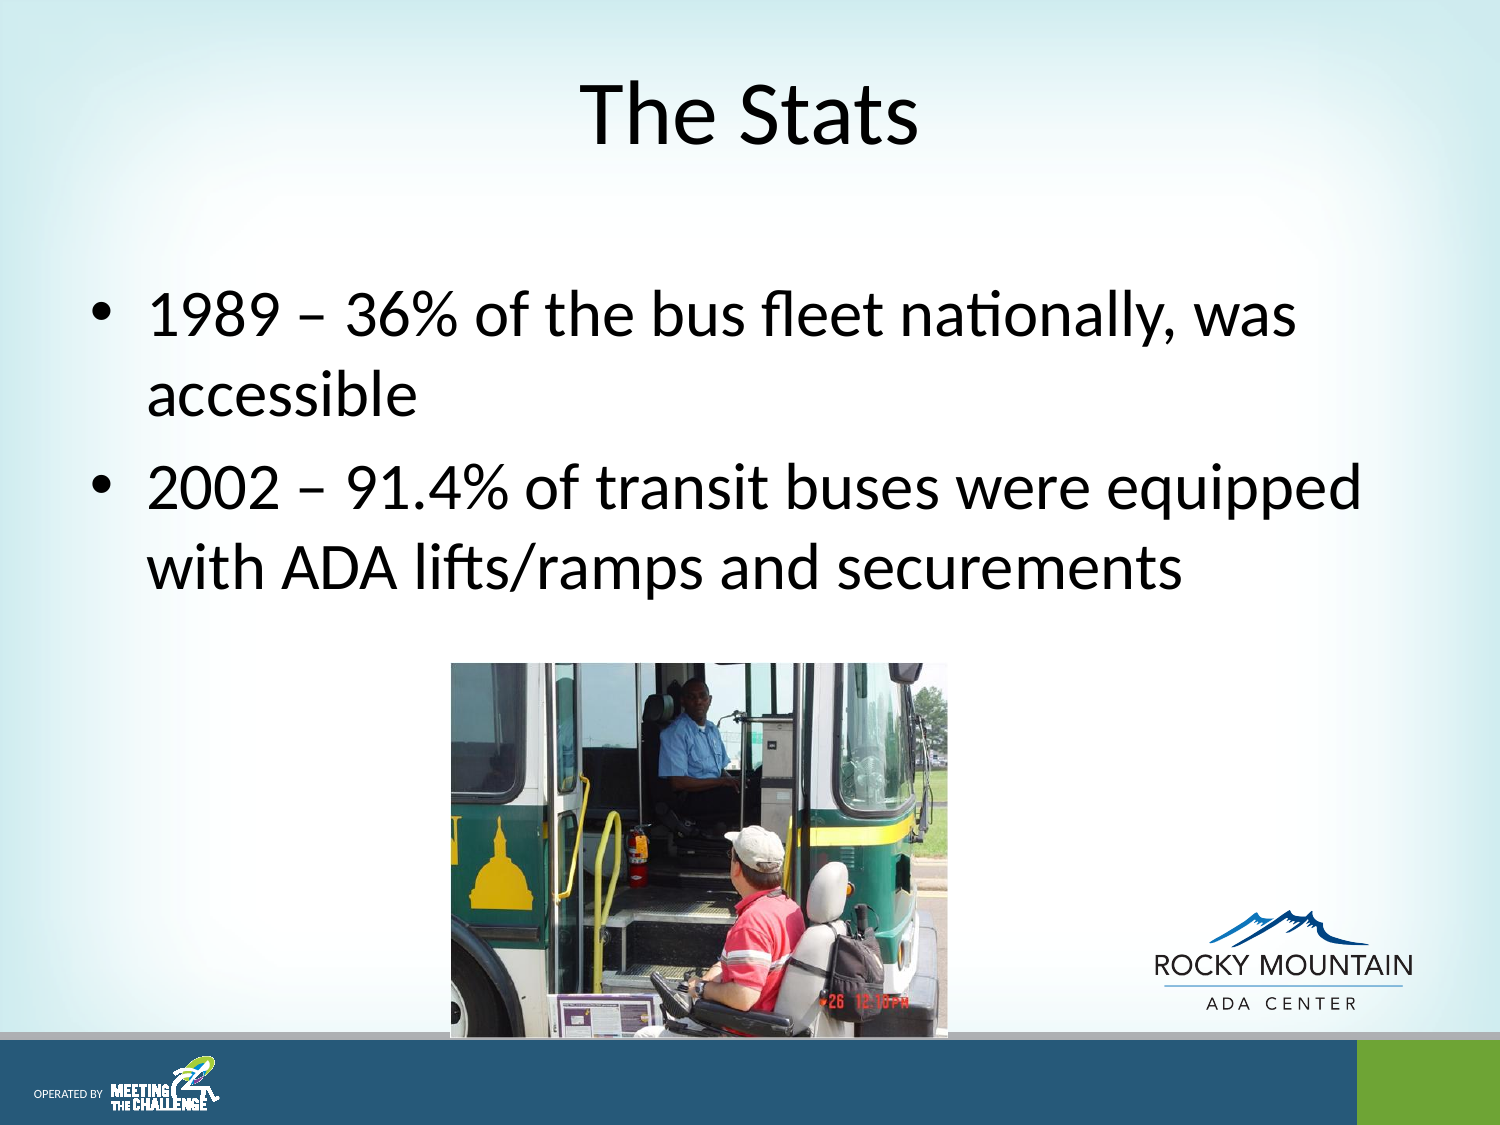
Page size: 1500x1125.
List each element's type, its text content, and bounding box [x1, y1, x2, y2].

title The Stats [75, 45, 1425, 233]
list 1989 – 36% of the bus fleet nationally, was accessible 2002 – 91.4% of transit buses were equipped with ADA lifts/ramps and securements [75, 262, 1425, 1005]
picture [0, 0, 1500, 1125]
